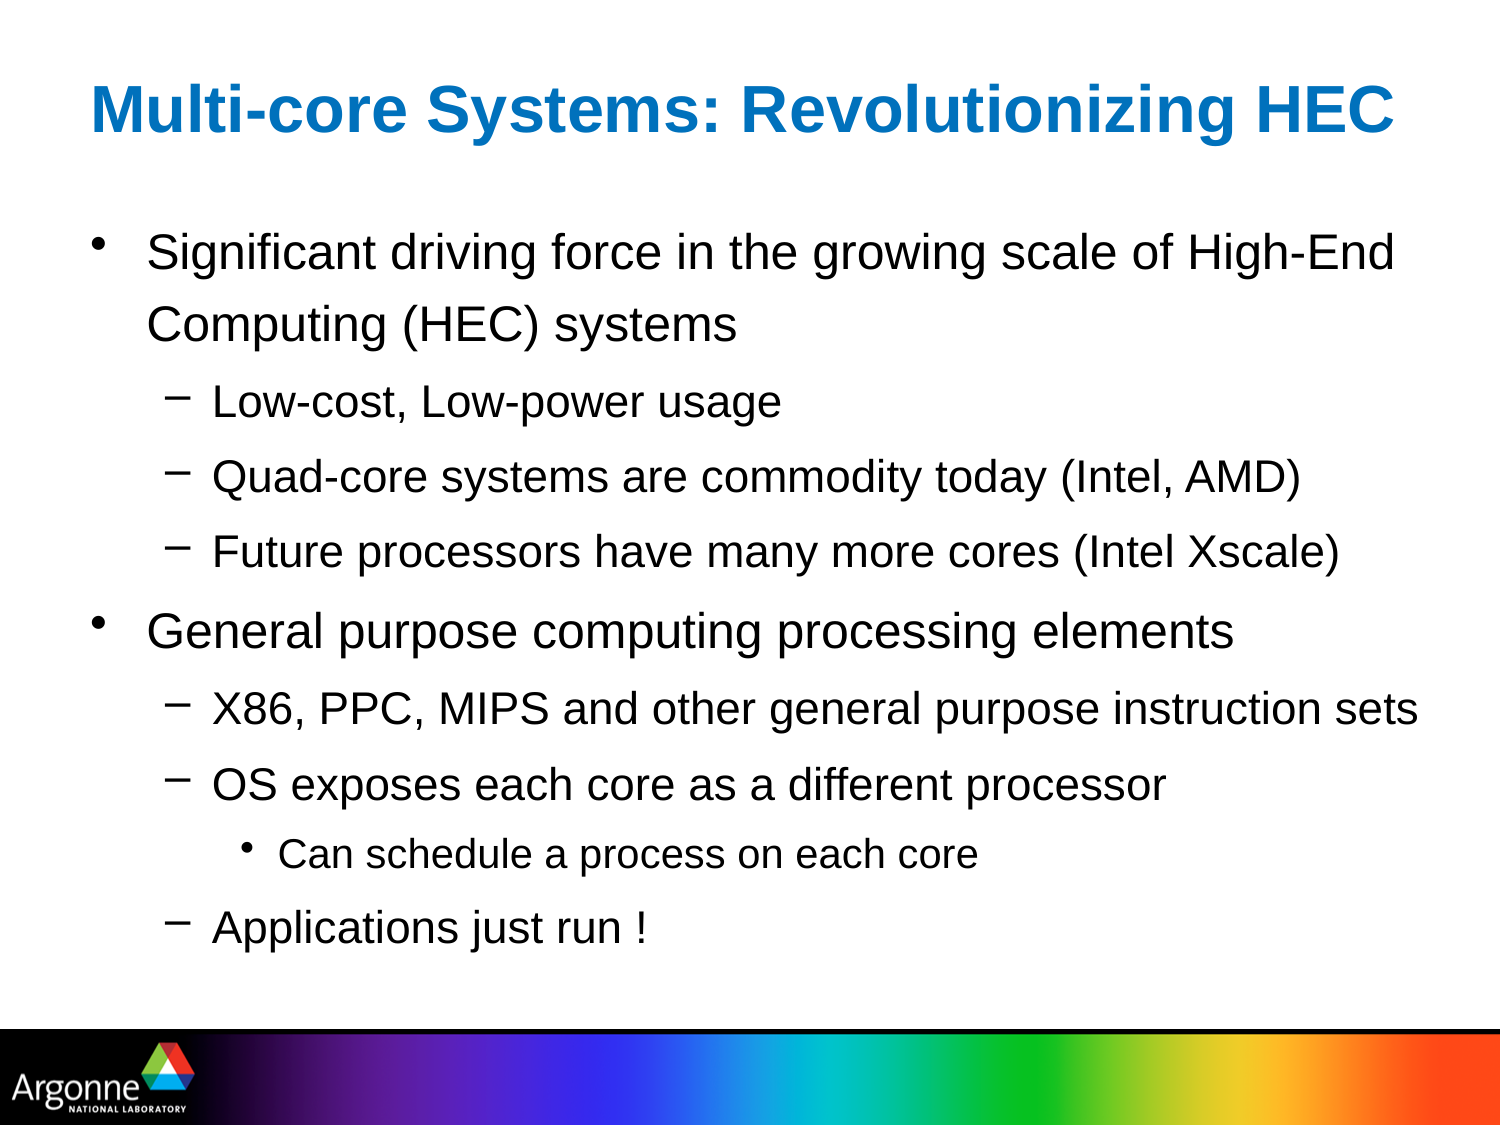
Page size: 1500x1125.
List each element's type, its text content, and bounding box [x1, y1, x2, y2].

picture [0, 1029, 1500, 1125]
title Multi-core Systems: Revolutionizing HEC [74, 24, 1426, 188]
list Significant driving force in the growing scale of High-End Computing (HEC) systems Low-cost, Low-power usage Quad-core systems are commodity today (Intel, AMD) Future processors have many more cores (Intel Xscale) General purpose computing processing elements X86, PPC, MIPS and other general purpose instruction sets OS exposes each core as a different processor Can schedule a process on each core Applications just run ! [74, 199, 1463, 1006]
